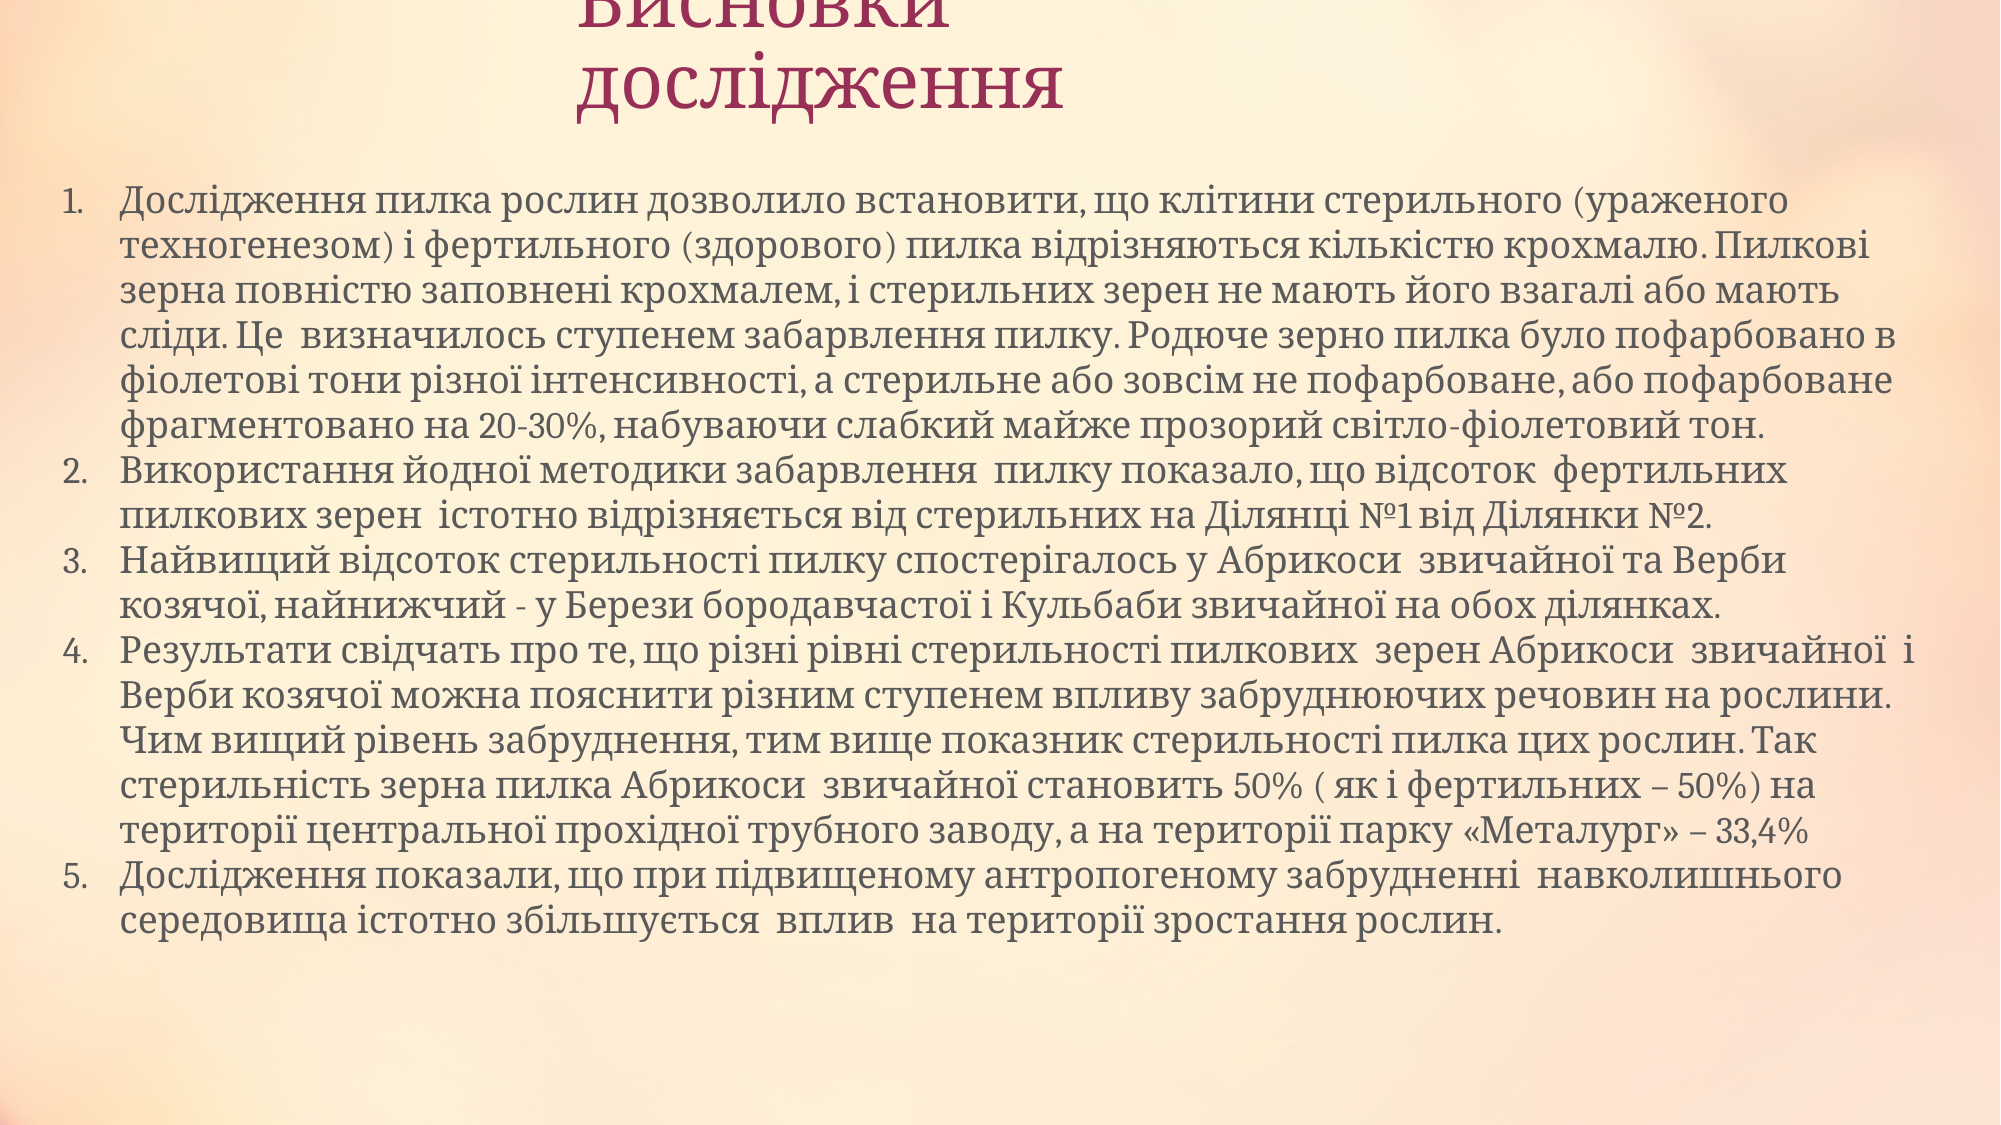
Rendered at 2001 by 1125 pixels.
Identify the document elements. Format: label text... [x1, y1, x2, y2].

text_box Дослідження пилка рослин дозволило встановити, що клітини стерильного (ураженого техногенезом) і фертильного (здорового) пилка відрізняються кількістю крохмалю. Пилкові зерна повністю заповнені крохмалем, і стерильних зерен не мають його взагалі або мають сліди. Це визначилось ступенем забарвлення пилку. Родюче зерно пилка було пофарбовано в фіолетові тони різної інтенсивності, а стерильне або зовсім не пофарбоване, або пофарбоване фрагментовано на 20-30%, набуваючи слабкий майже прозорий світло-фіолетовий тон. Використання йодної методики забарвлення пилку показало, що відсоток фертильних пилкових зерен істотно відрізняється від стерильних на Ділянці №1 від Ділянки №2. Найвищий відсоток стерильності пилку спостерігалось у Абрикоси звичайної та Верби козячої, найнижчий - у Берези бородавчастої і Кульбаби звичайної на обох ділянках. Результати свідчать про те, що різні рівні стерильності пилкових зерен Абрикоси звичайної і Верби козячої можна пояснити різним ступенем впливу забруднюючих речовин на рослини. Чим вищий рівень забруднення, тим вище показник стерильності пилка цих рослин. Так стерильність зерна пилка Абрикоси звичайної становить 50% ( як і фертильних – 50%) на території центральної прохідної трубного заводу, а на території парку «Металург» – 33,4% Дослідження показали, що при підвищеному антропогеному забрудненні навколишнього середовища істотно збільшується вплив на території зростання рослин. [48, 169, 1949, 1039]
title Висновки дослідження [561, 27, 1398, 133]
picture [0, 0, 2001, 1125]
